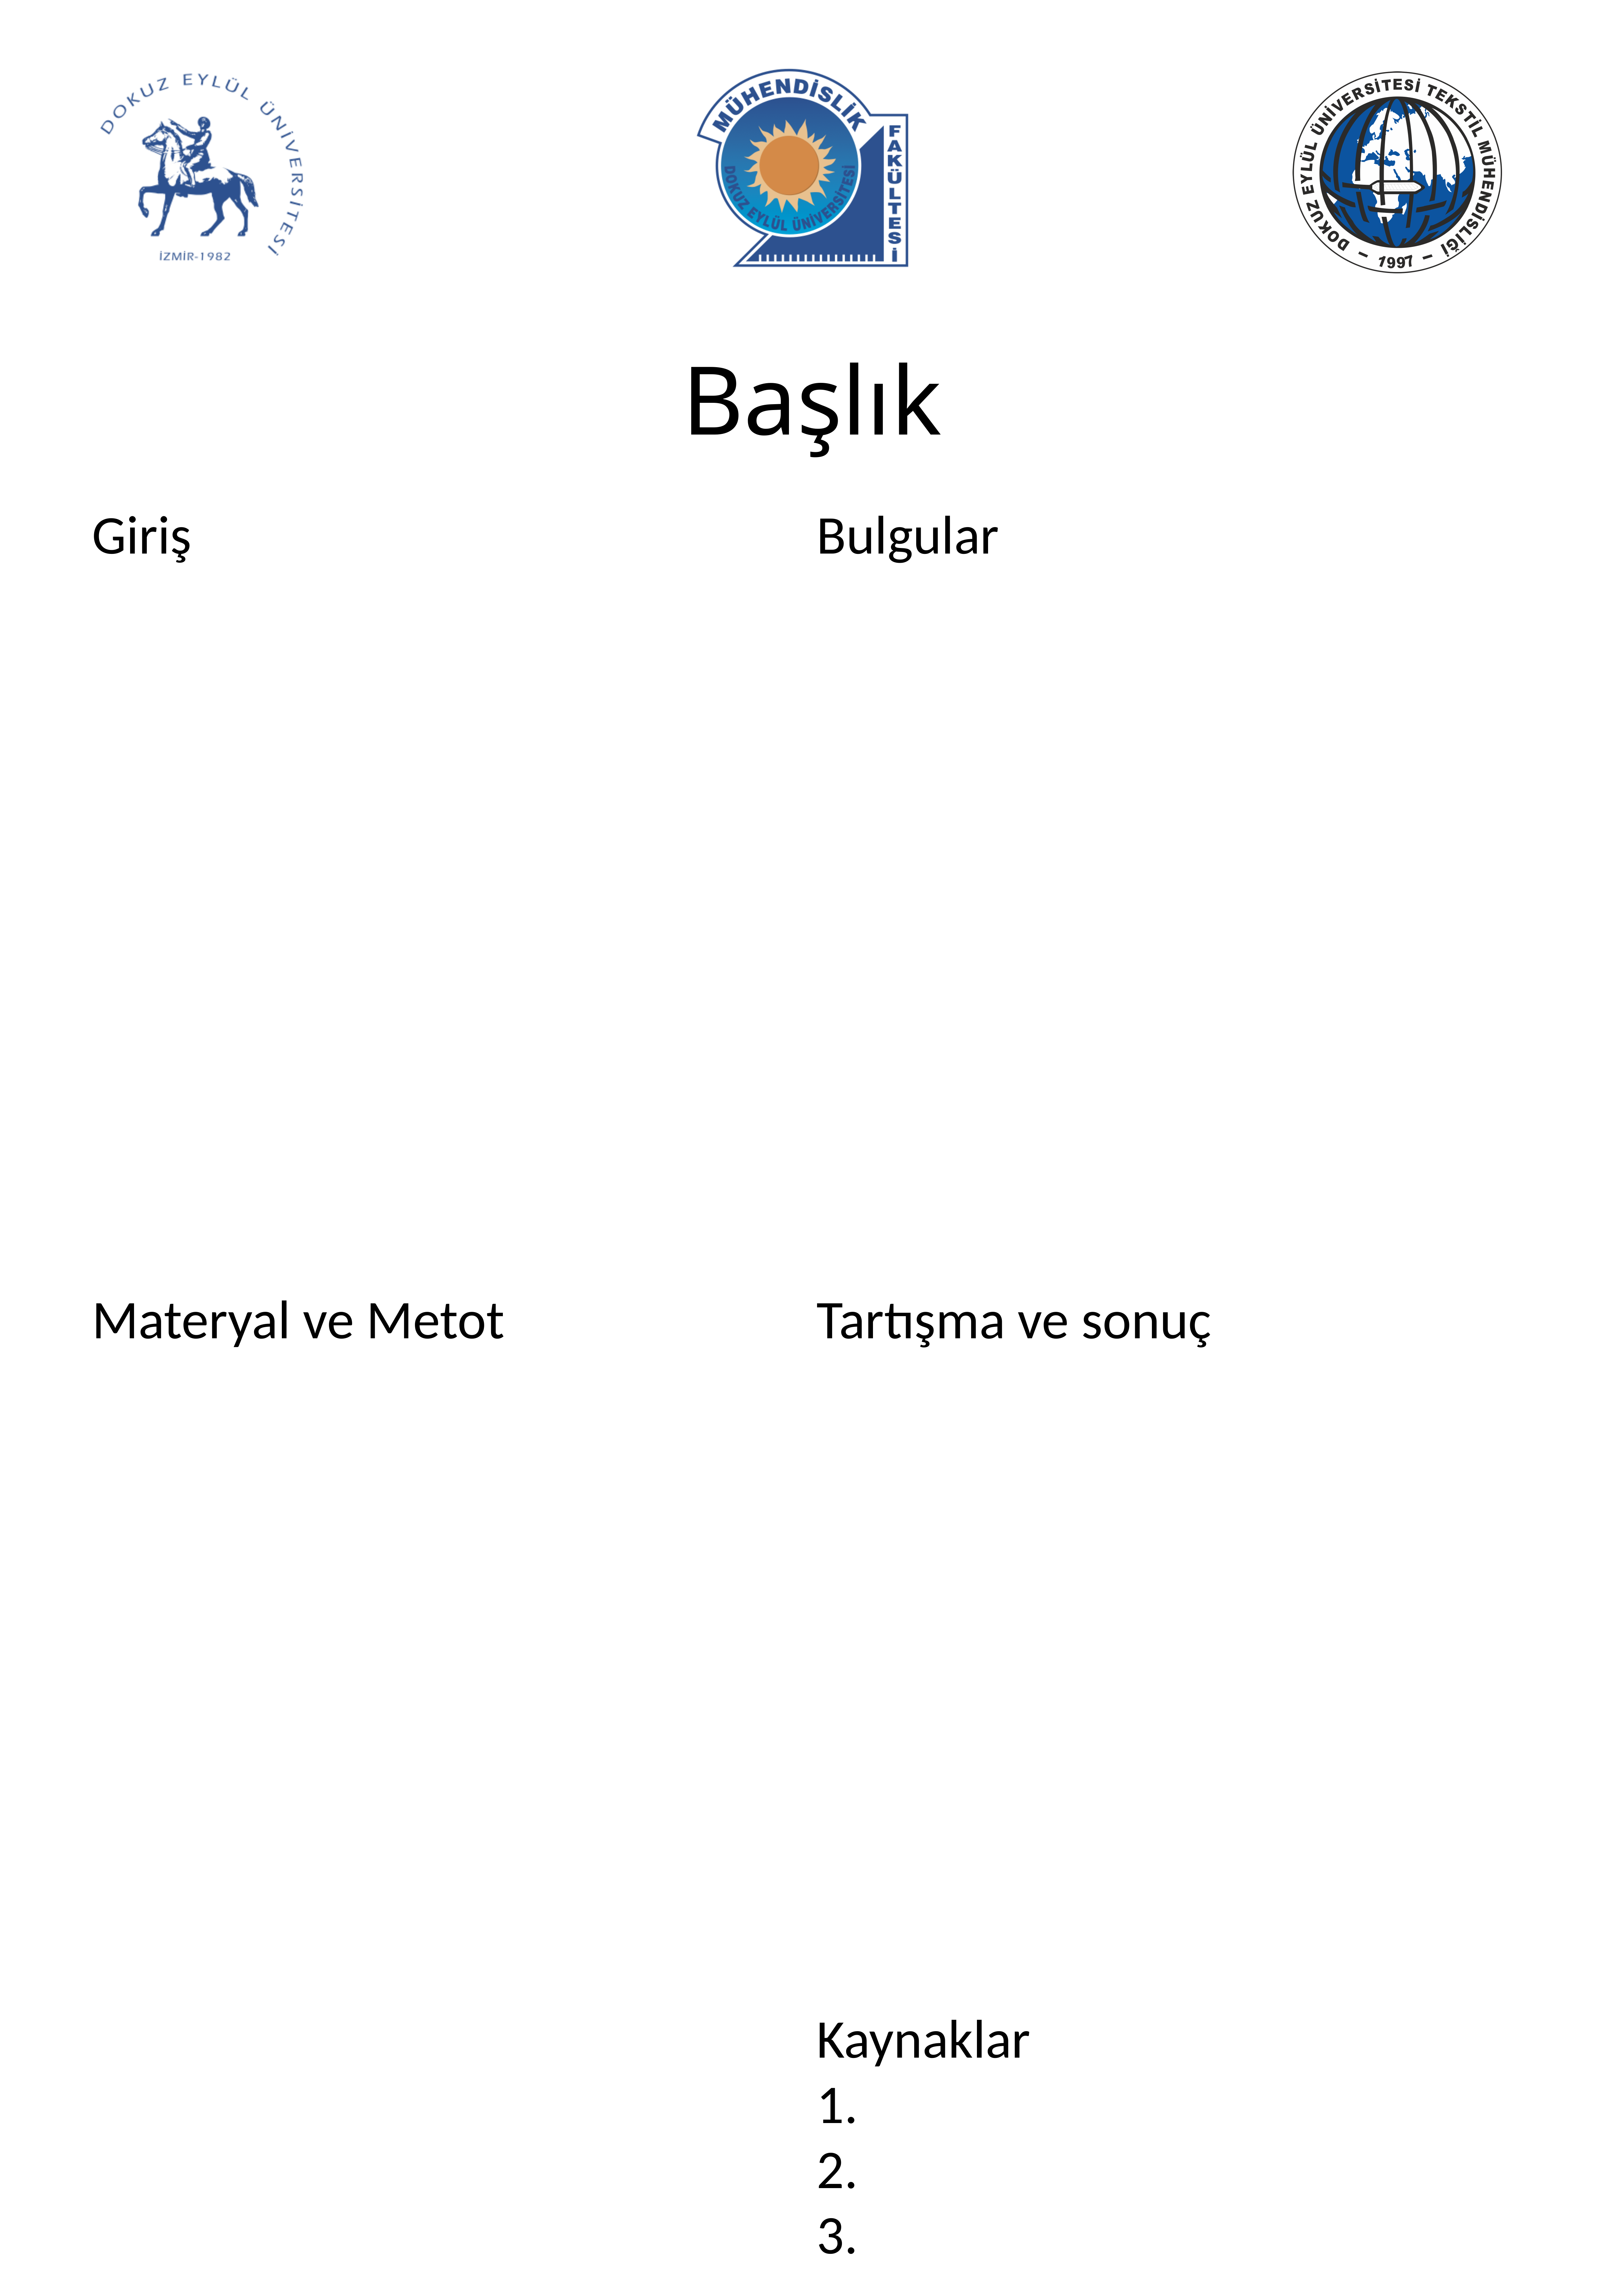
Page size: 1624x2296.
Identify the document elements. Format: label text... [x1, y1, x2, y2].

title Başlık [122, 350, 1502, 458]
text_box Bulgular Tartışma ve sonuç Kaynaklar 1. 2. 3. [812, 497, 1586, 2267]
picture [1292, 71, 1502, 273]
picture [87, 44, 319, 285]
text_box Giriş Materyal ve Metot [87, 497, 765, 2267]
picture [690, 54, 922, 275]
